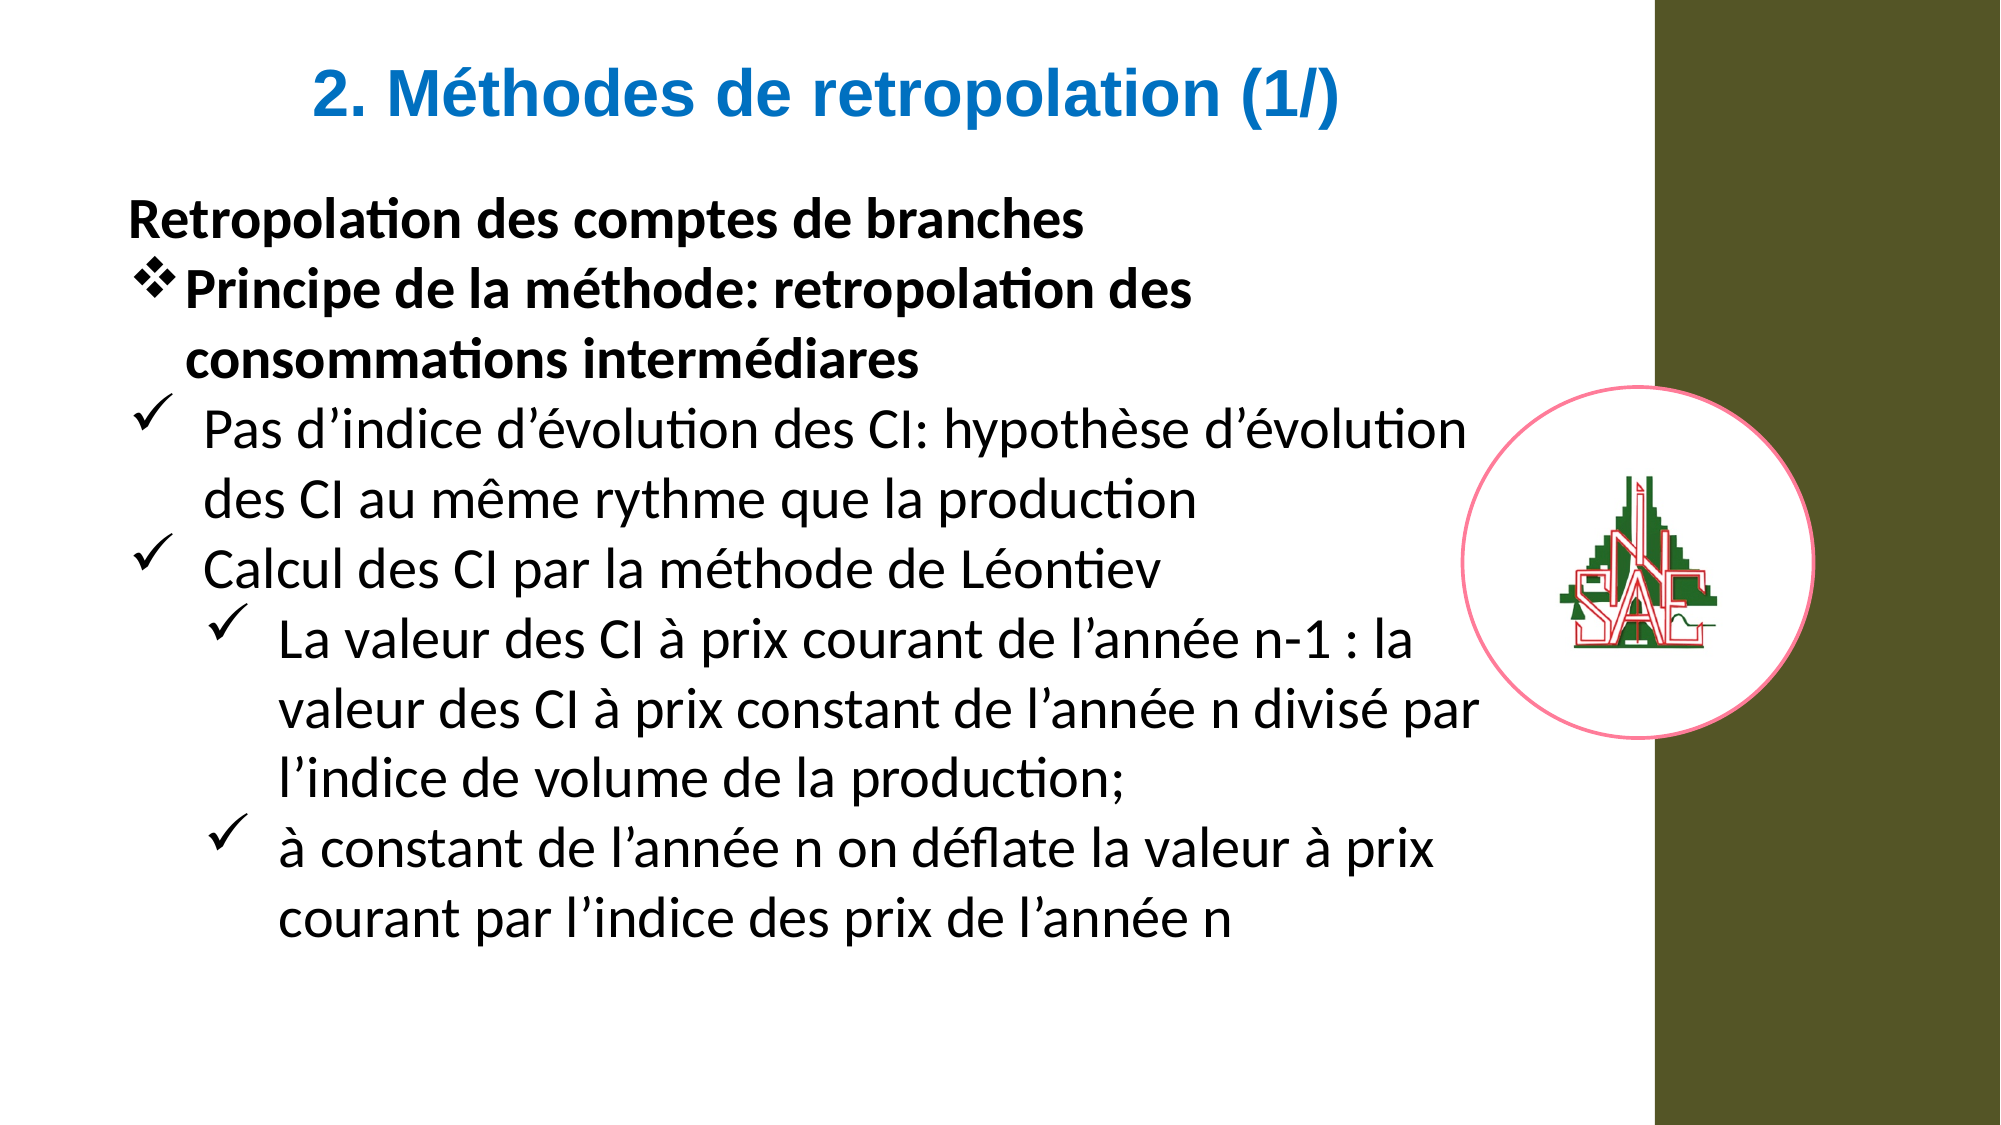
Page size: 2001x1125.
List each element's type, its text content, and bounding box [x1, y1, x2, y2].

text_box [1654, 0, 2000, 1125]
title 2. Méthodes de retropolation (1/) [21, 28, 1634, 162]
text_box [1546, 385, 1815, 740]
text_box Retropolation des comptes de branches Principe de la méthode: retropolation des consommations intermédiares Pas d’indice d’évolution des CI: hypothèse d’évolution des CI au même rythme que la production Calcul des CI par la méthode de Léontiev La valeur des CI à prix courant de l’année n-1 : la valeur des CI à prix constant de l’année n divisé par l’indice de volume de la production; à constant de l’année n on déflate la valeur à prix courant par l’indice des prix de l’année n [39, 172, 1546, 957]
picture [1545, 468, 1731, 657]
